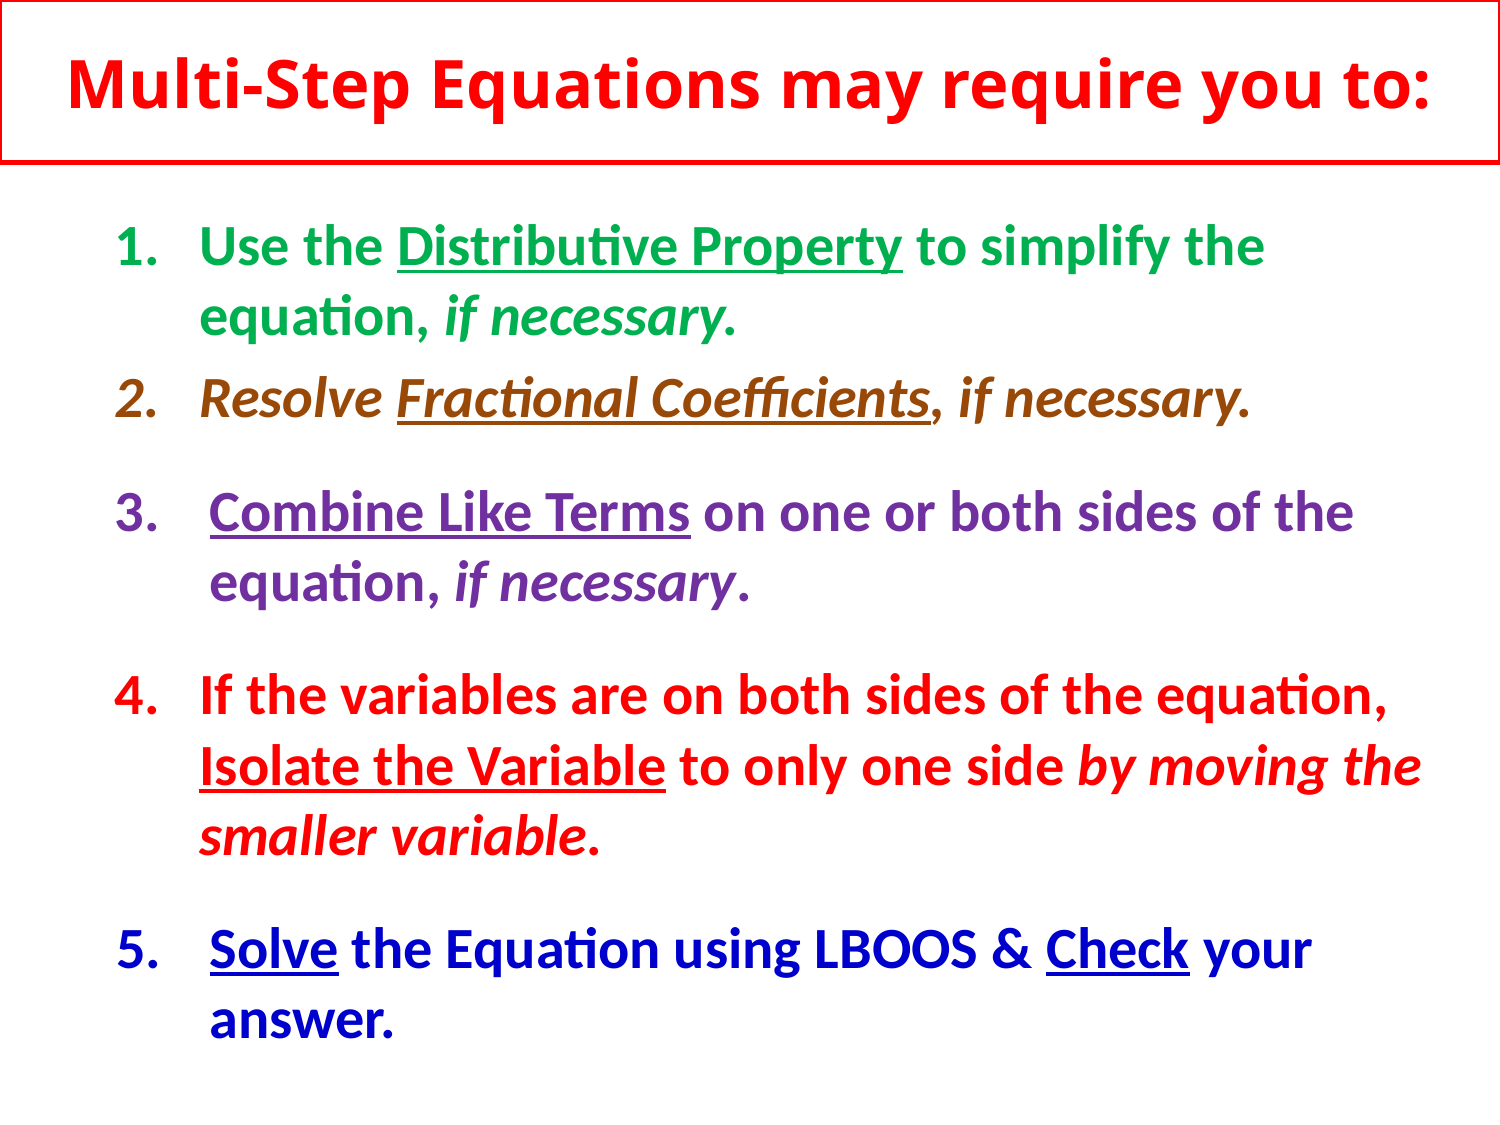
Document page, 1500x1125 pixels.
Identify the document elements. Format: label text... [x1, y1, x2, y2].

title Multi-Step Equations may require you to: [0, 0, 1500, 163]
list Use the Distributive Property to simplify the equation, if necessary. Resolve Fractional Coefficients, if necessary. Combine Like Terms on one or both sides of the equation, if necessary. If the variables are on both sides of the equation, Isolate the Variable to only one side by moving the smaller variable. Solve the Equation using LBOOS & Check your answer. [24, 200, 1475, 1125]
